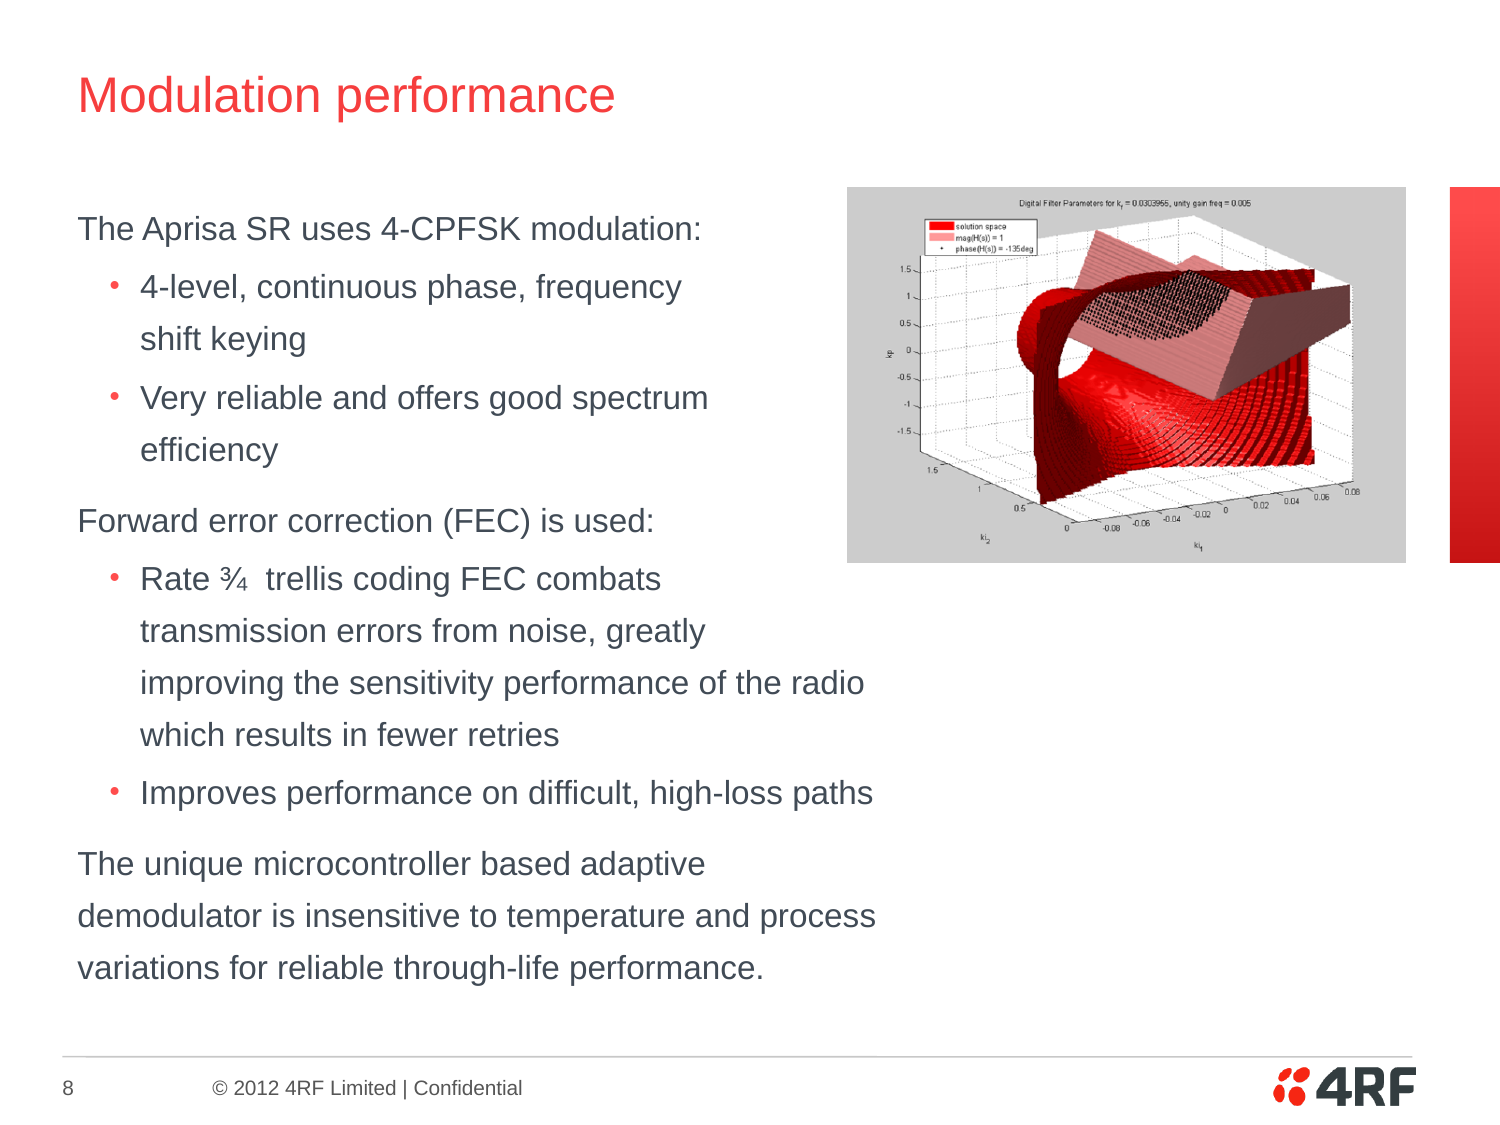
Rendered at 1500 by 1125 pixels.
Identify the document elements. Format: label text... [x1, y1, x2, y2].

title Modulation performance [62, 59, 1413, 126]
picture [1449, 187, 1500, 563]
picture [1273, 1067, 1418, 1108]
picture [847, 187, 1406, 563]
text_box The Aprisa SR uses 4-CPFSK modulation: 4-level, continuous phase, frequency shift keying Very reliable and offers good spectrum efficiency Forward error correction (FEC) is used: Rate ¾ trellis coding FEC combats transmission errors from noise, greatly improving the sensitivity performance of the radio which results in fewer retries Improves performance on difficult, high-loss paths The unique microcontroller based adaptive demodulator is insensitive to temperature and process variations for reliable through-life performance. [62, 187, 896, 1035]
